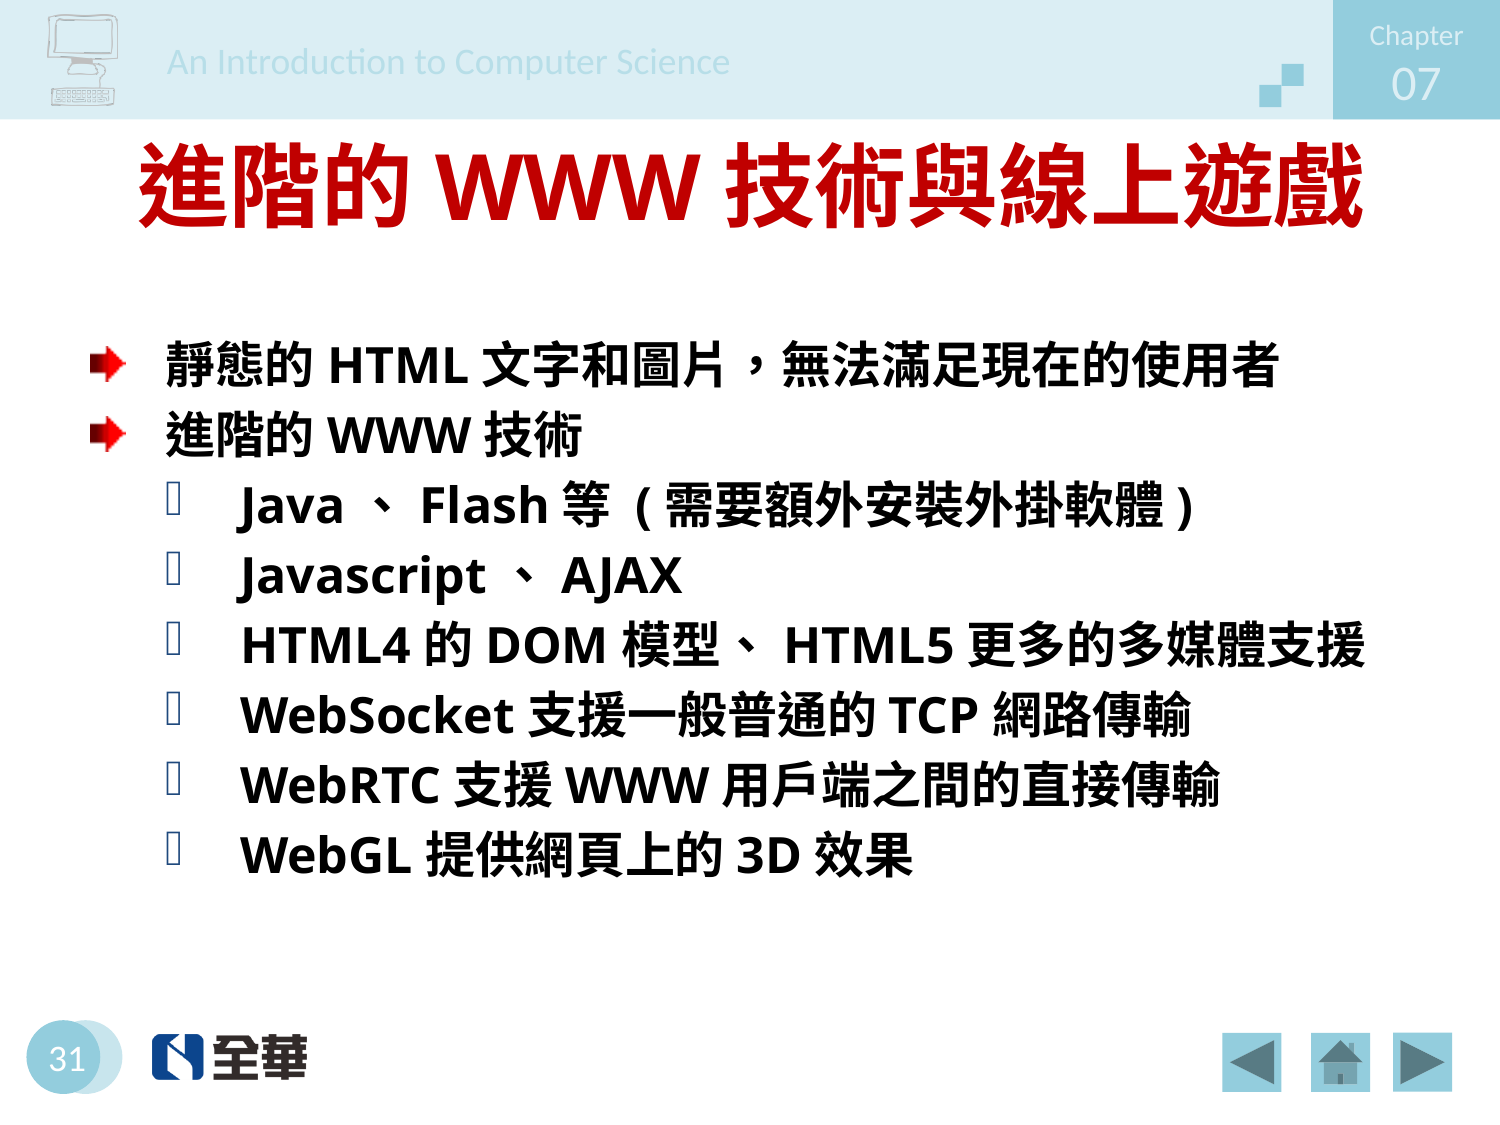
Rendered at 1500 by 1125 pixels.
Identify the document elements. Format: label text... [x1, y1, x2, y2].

title 進階的WWW技術與線上遊戲 [76, 90, 1427, 278]
picture [152, 1034, 307, 1080]
picture [90, 416, 126, 452]
picture [90, 346, 126, 382]
list 靜態的HTML文字和圖片，無法滿足現在的使用者 進階的WWW技術 Java、Flash等 (需要額外安裝外掛軟體) Javascript、AJAX HTML4的DOM模型、HTML5更多的多媒體支援 WebSocket支援一般普通的TCP網路傳輸 WebRTC支援WWW用戶端之間的直接傳輸 WebGL提供網頁上的3D效果 [75, 326, 1425, 1005]
picture [47, 14, 118, 106]
